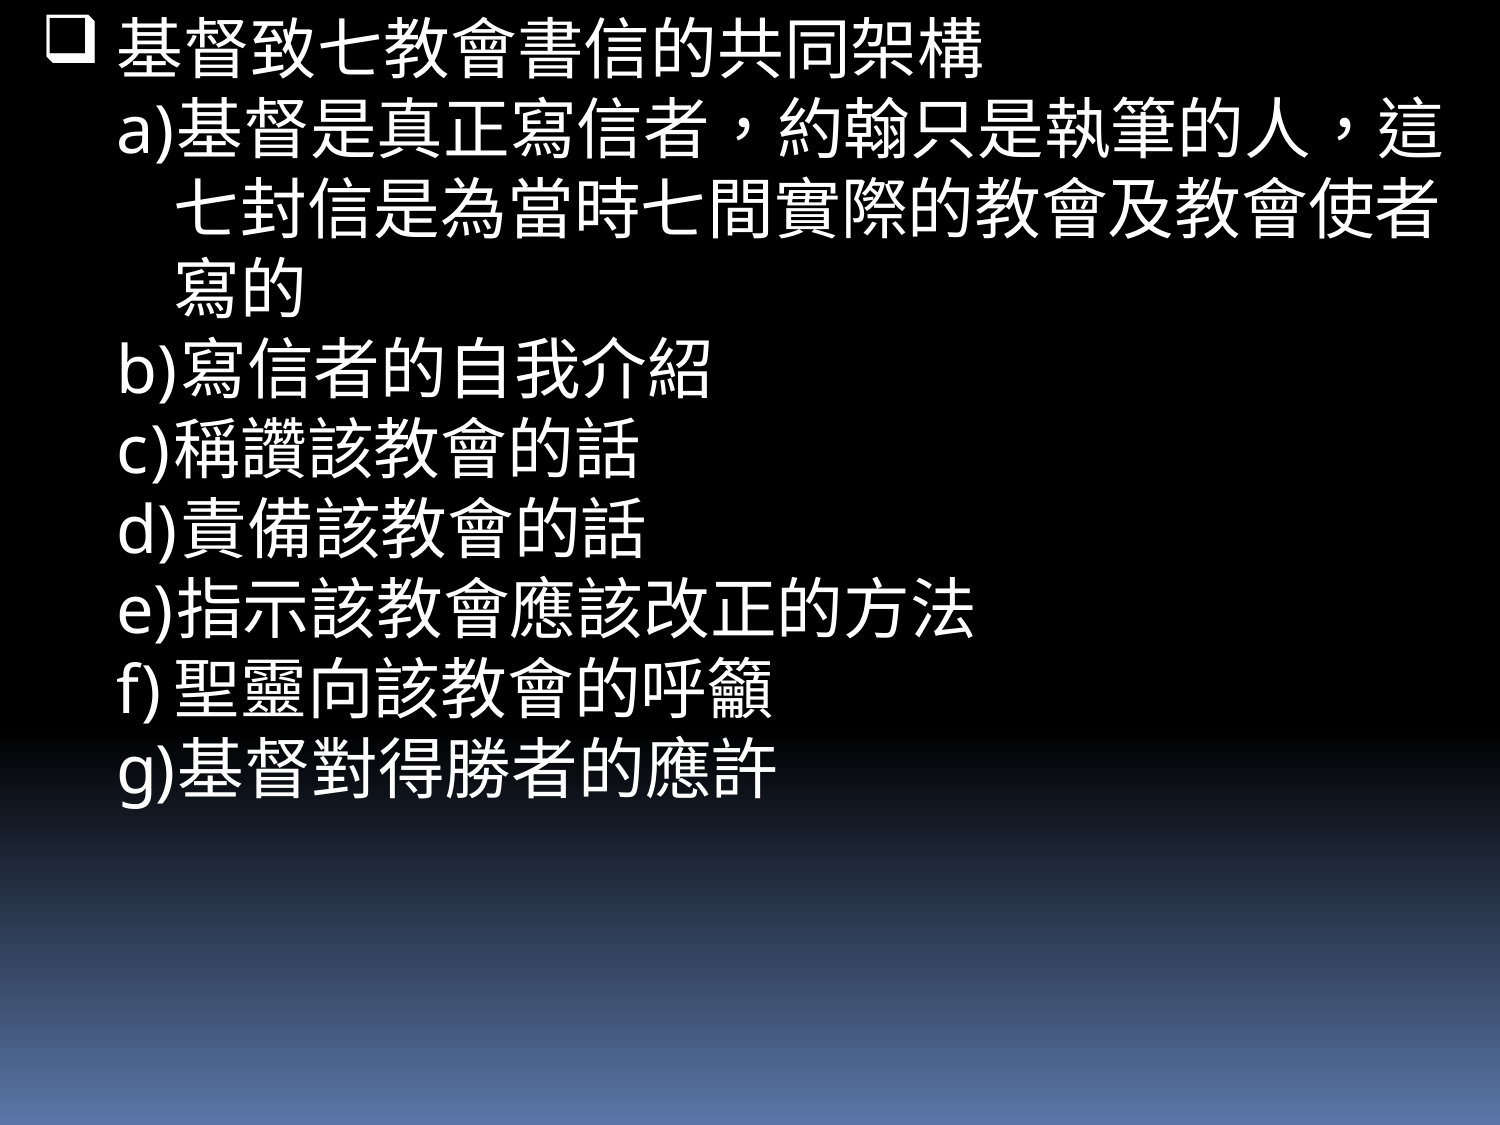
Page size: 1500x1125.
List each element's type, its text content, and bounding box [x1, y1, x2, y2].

text_box 基督致七教會書信的共同架構 基督是真正寫信者，約翰只是執筆的人，這七封信是為當時七間實際的教會及教會使者寫的 寫信者的自我介紹 稱讚該教會的話 責備該教會的話 指示該教會應該改正的方法 聖靈向該教會的呼籲 基督對得勝者的應許 [0, 0, 1500, 815]
